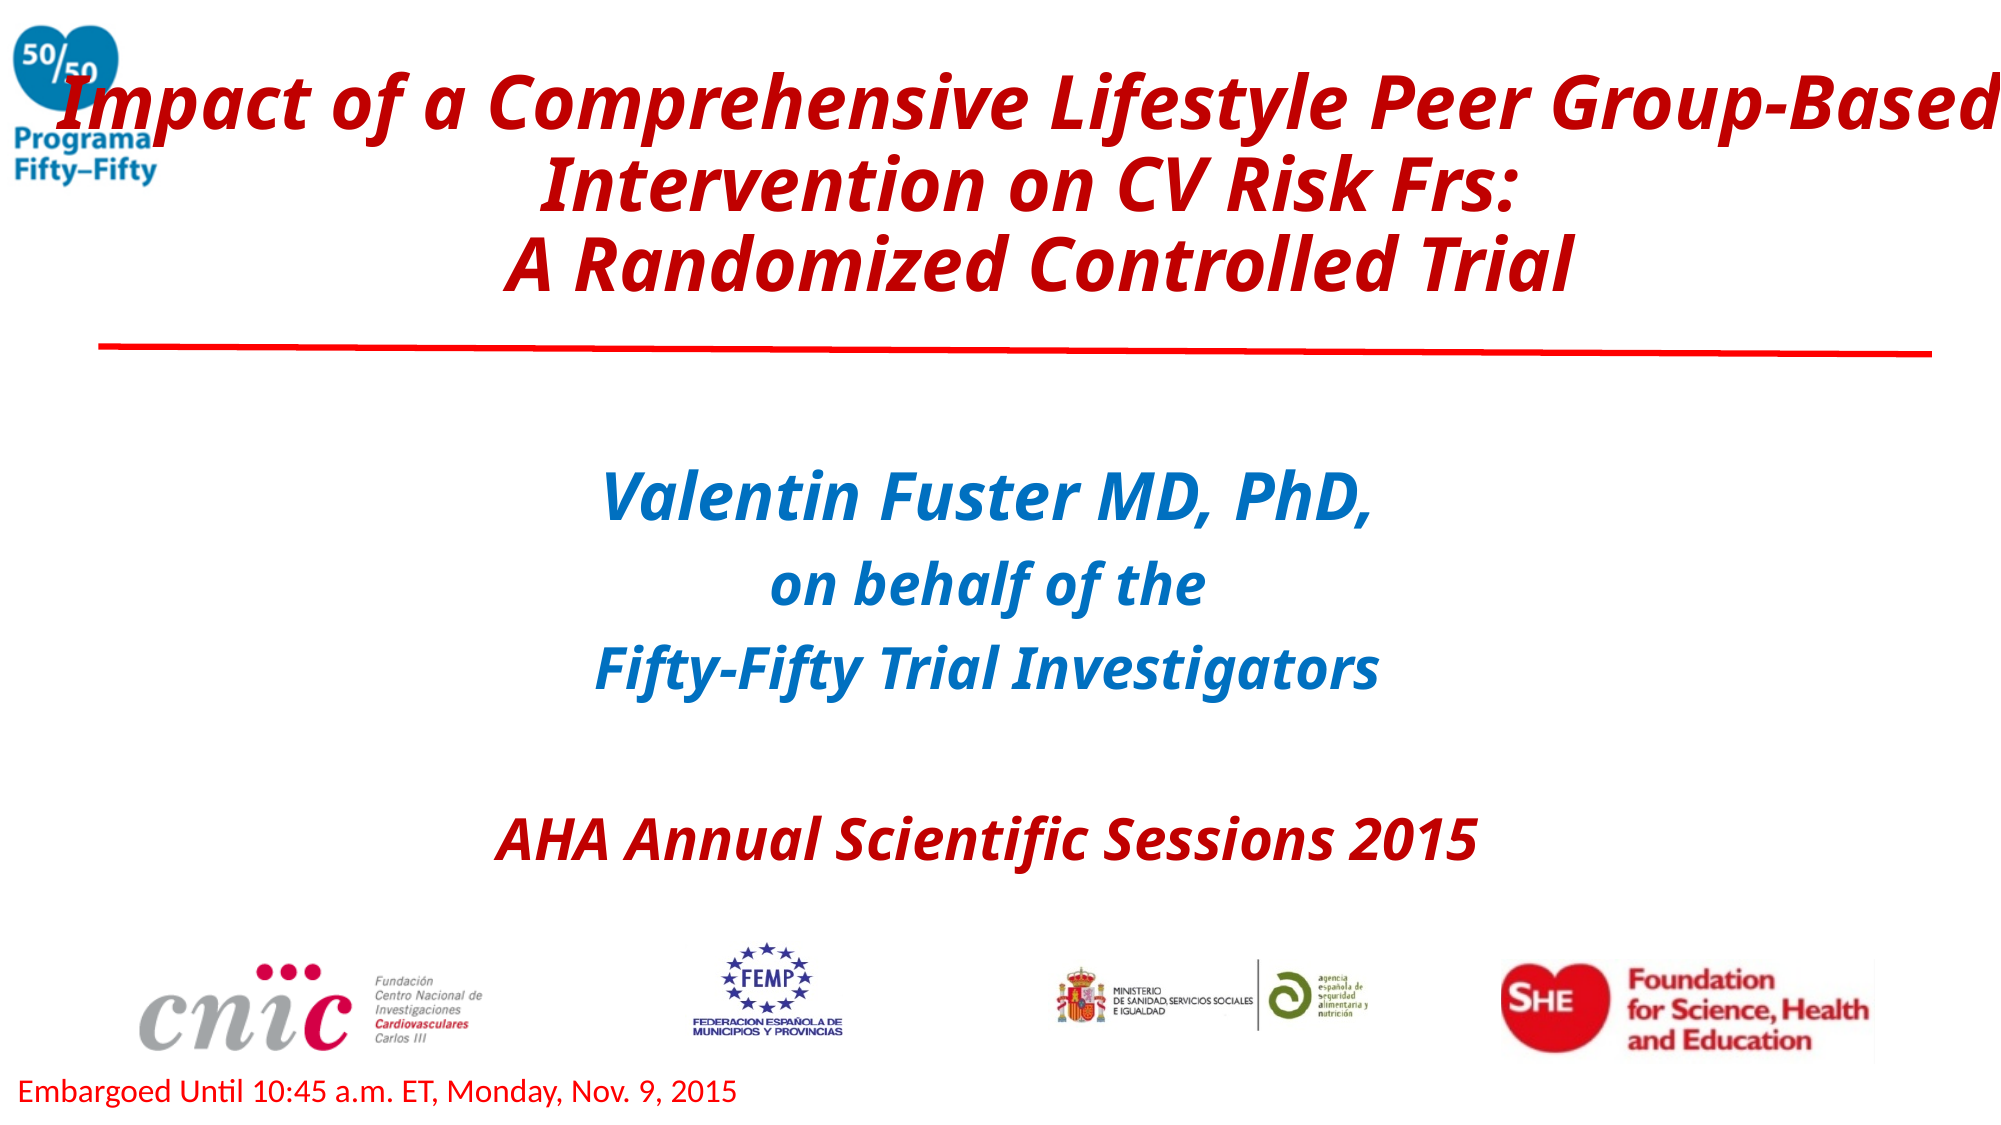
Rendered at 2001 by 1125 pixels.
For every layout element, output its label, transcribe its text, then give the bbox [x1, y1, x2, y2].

picture [0, 0, 207, 227]
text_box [98, 346, 1932, 355]
picture [1048, 959, 1368, 1031]
text_box Embargoed Until 10:45 a.m. ET, Monday, Nov. 9, 2015 [3, 1061, 996, 1117]
picture [20, 130, 26, 137]
title Impact of a Comprehensive Lifestyle Peer Group-Based Intervention on CV Risk Frs: A Randomized Controlled Trial [31, 33, 2000, 316]
subtitle Valentin Fuster MD, PhD, on behalf of the Fifty-Fifty Trial Investigators AHA Annual Scientific Sessions 2015 [200, 455, 1777, 745]
picture [1500, 959, 1875, 1065]
picture [23, 60, 31, 65]
picture [123, 946, 490, 1065]
picture [685, 941, 843, 1036]
picture [24, 44, 31, 55]
